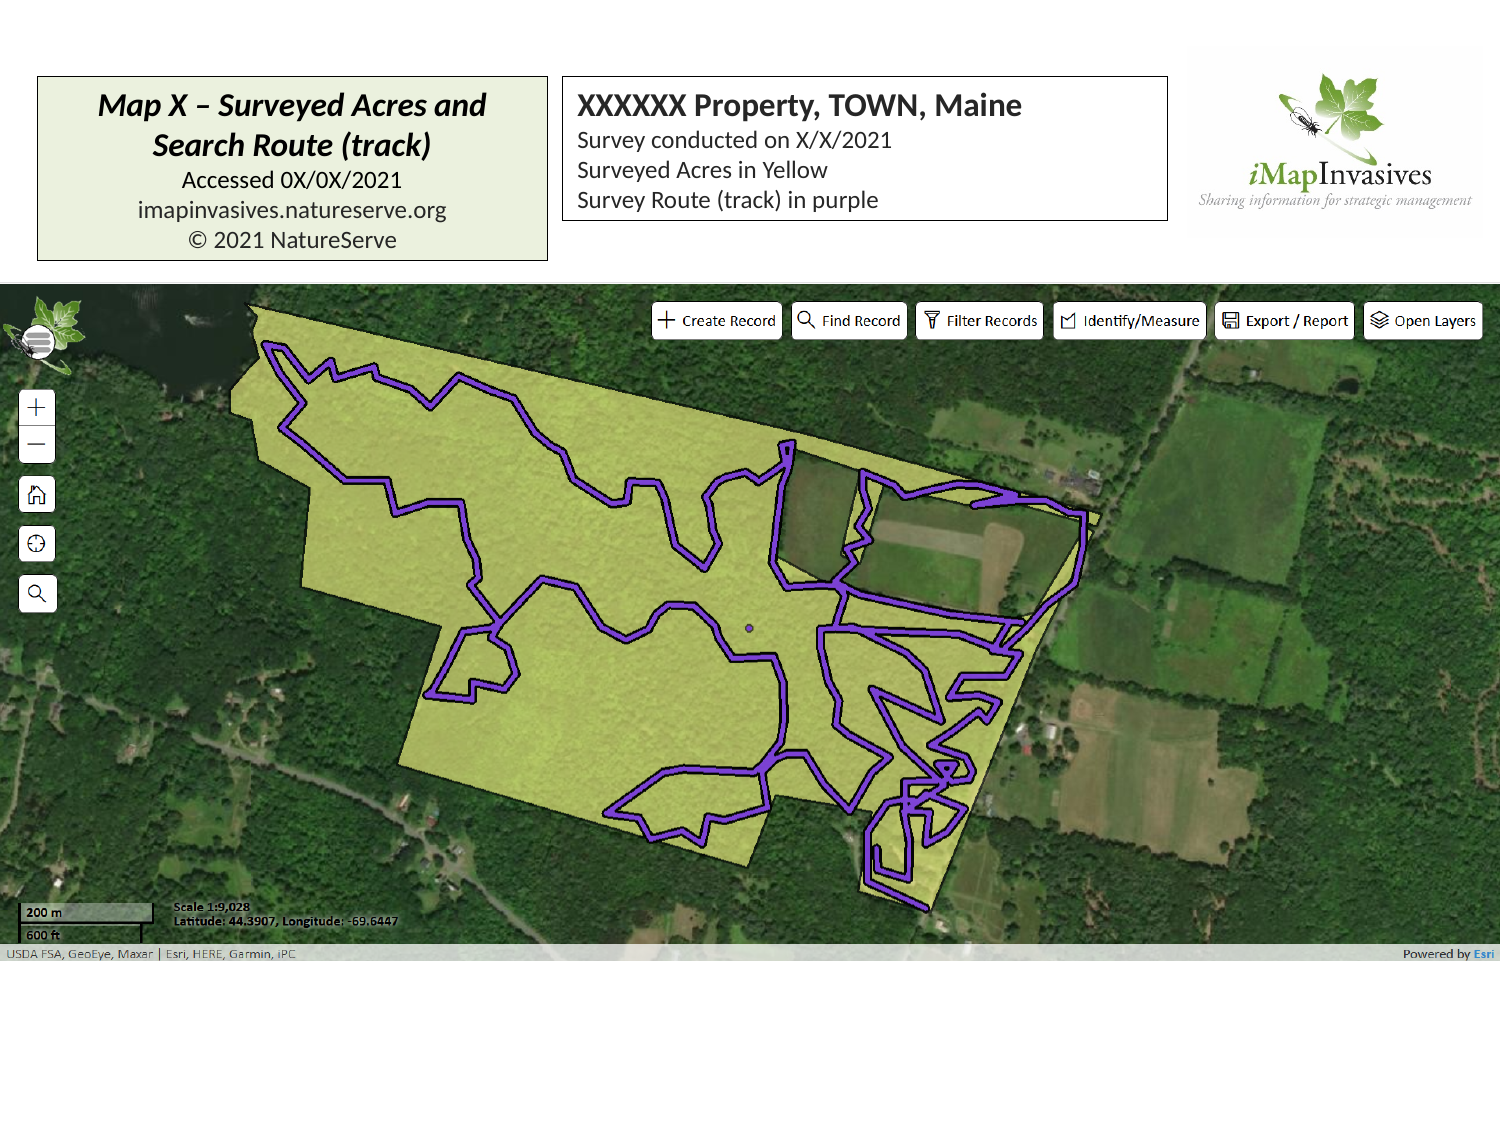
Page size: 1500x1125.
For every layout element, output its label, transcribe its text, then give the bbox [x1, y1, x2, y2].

picture [1187, 46, 1483, 238]
picture [0, 281, 1500, 962]
text_box XXXXXX Property, TOWN, Maine Survey conducted on X/X/2021 Surveyed Acres in Yellow Survey Route (track) in purple [562, 76, 1168, 221]
text_box Map X – Surveyed Acres and Search Route (track) Accessed 0X/0X/2021 imapinvasives.natureserve.org © 2021 NatureServe [37, 76, 548, 261]
